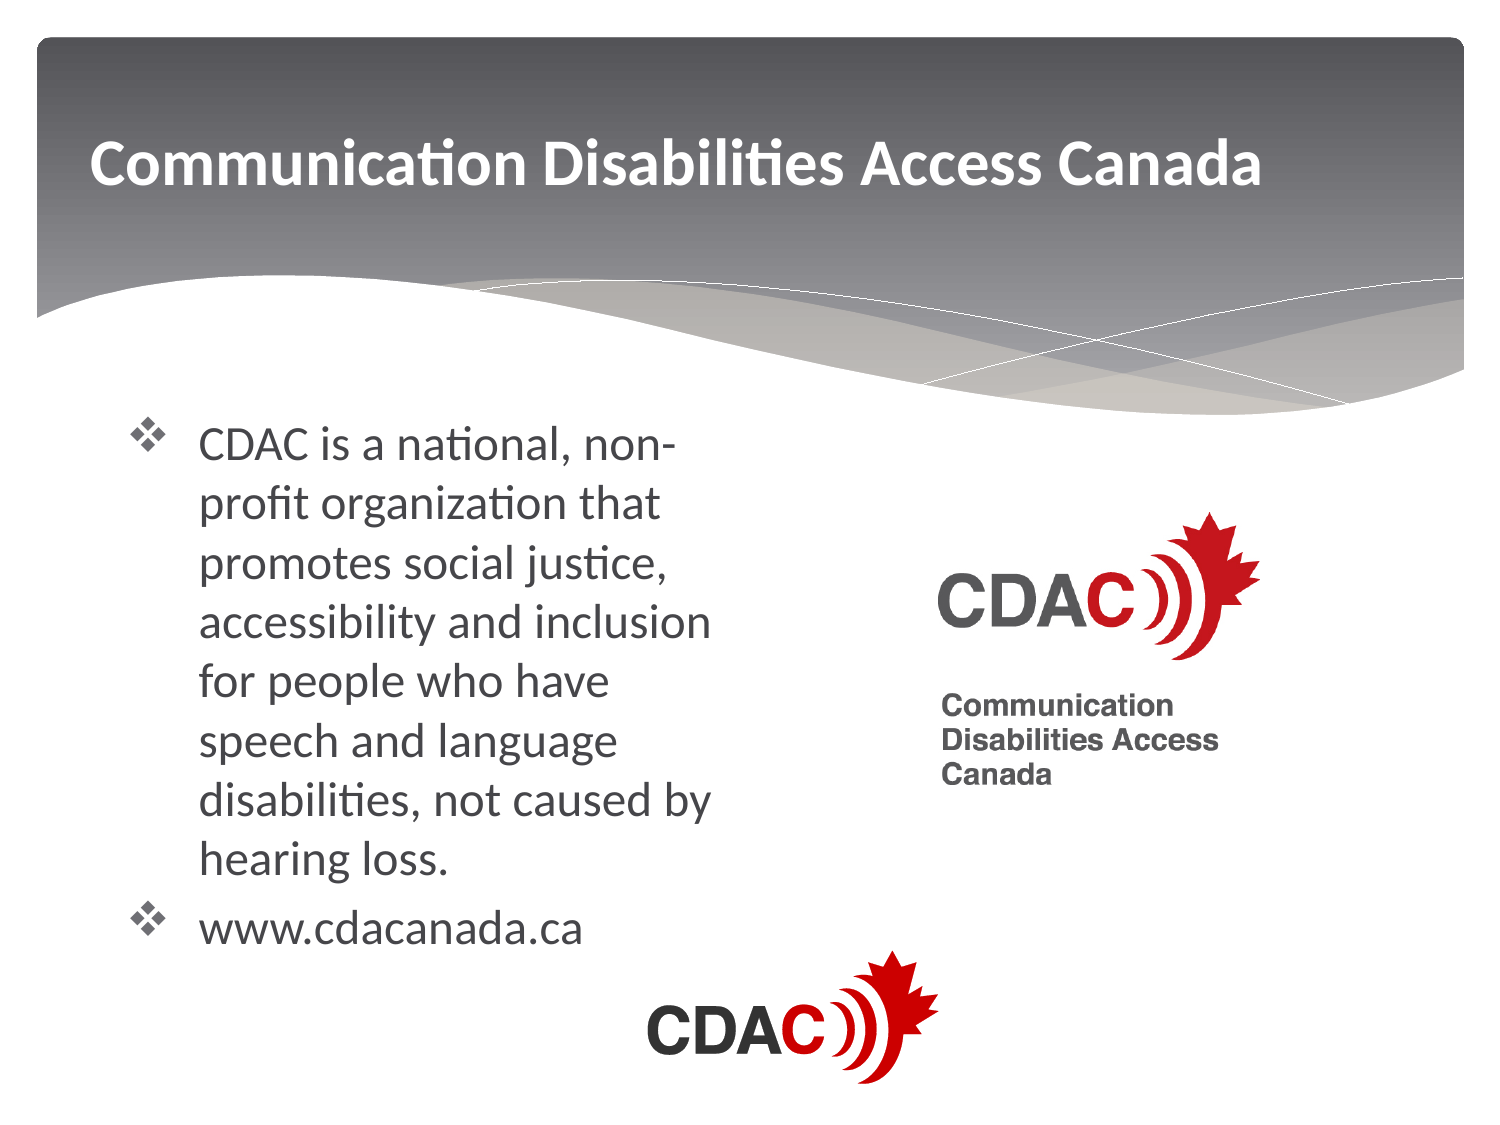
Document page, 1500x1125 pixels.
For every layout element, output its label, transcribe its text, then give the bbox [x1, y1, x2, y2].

picture [937, 512, 1261, 785]
list CDAC is a national, non-profit organization that promotes social justice, accessibility and inclusion for people who have speech and language disabilities, not caused by hearing loss. www.cdacanada.ca [111, 403, 738, 970]
title Communication Disabilities Access Canada [75, 55, 1425, 261]
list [647, 948, 941, 1084]
